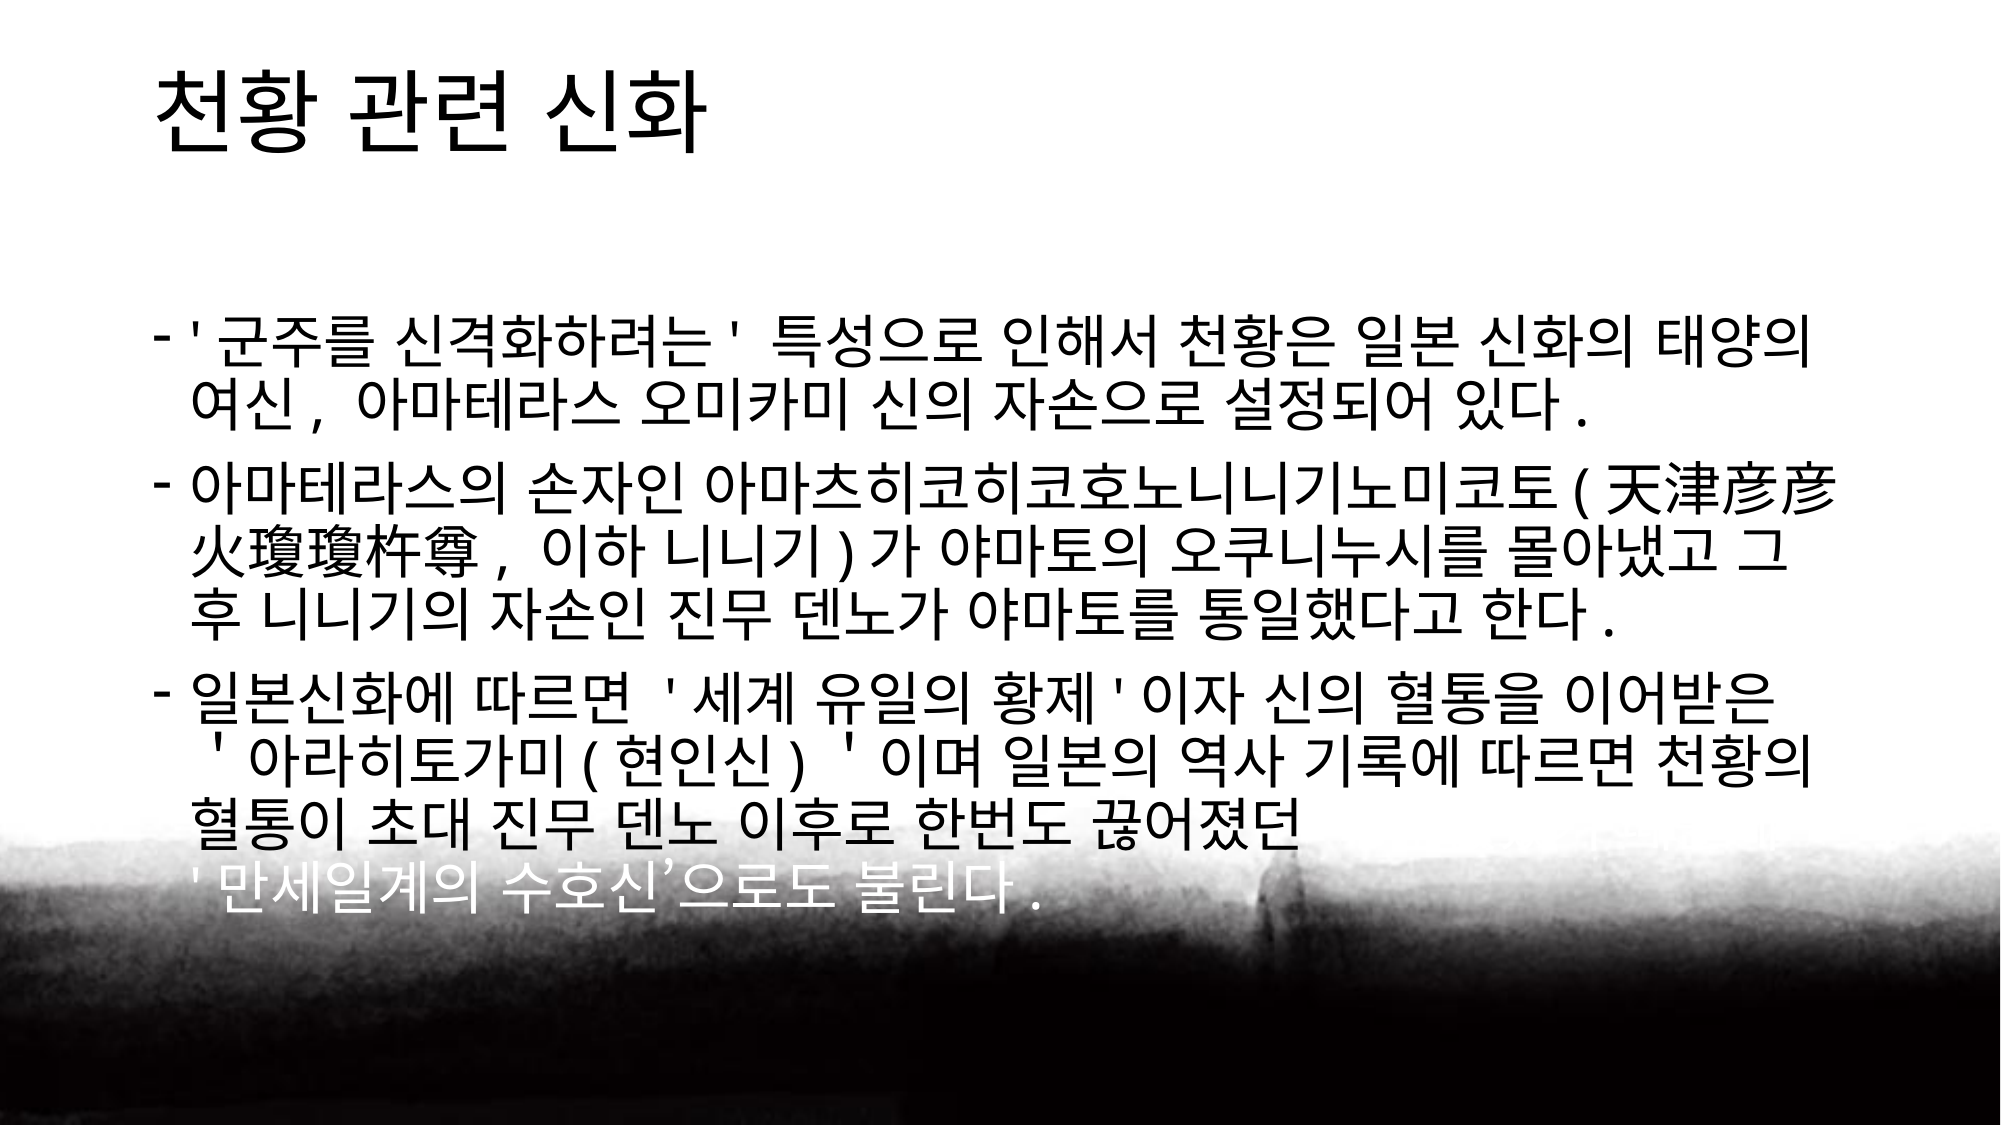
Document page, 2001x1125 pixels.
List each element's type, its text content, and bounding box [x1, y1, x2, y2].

picture [0, 0, 2001, 1125]
title 천황 관련 신화 [137, 59, 1863, 278]
list '군주를 신격화하려는' 특성으로 인해서 천황은 일본 신화의 태양의 여신, 아마테라스 오미카미 신의 자손으로 설정되어 있다. 아마테라스의 손자인 아마츠히코히코호노니니기노미코토(天津彦彦火瓊瓊杵尊, 이하 니니기)가 야마토의 오쿠니누시를 몰아냈고 그 후 니니기의 자손인 진무 덴노가 야마토를 통일했다고 한다. 일본신화에 따르면 '세계 유일의 황제'이자 신의 혈통을 이어받은 ＇아라히토가미(현인신)＇이며 일본의 역사 기록에 따르면 천황의 혈통이 초대 진무 덴노 이후로 한번도 끊어졌던 적이 없었기 때문에 '만세일계의 수호신’으로도 불린다. [137, 306, 1863, 1020]
